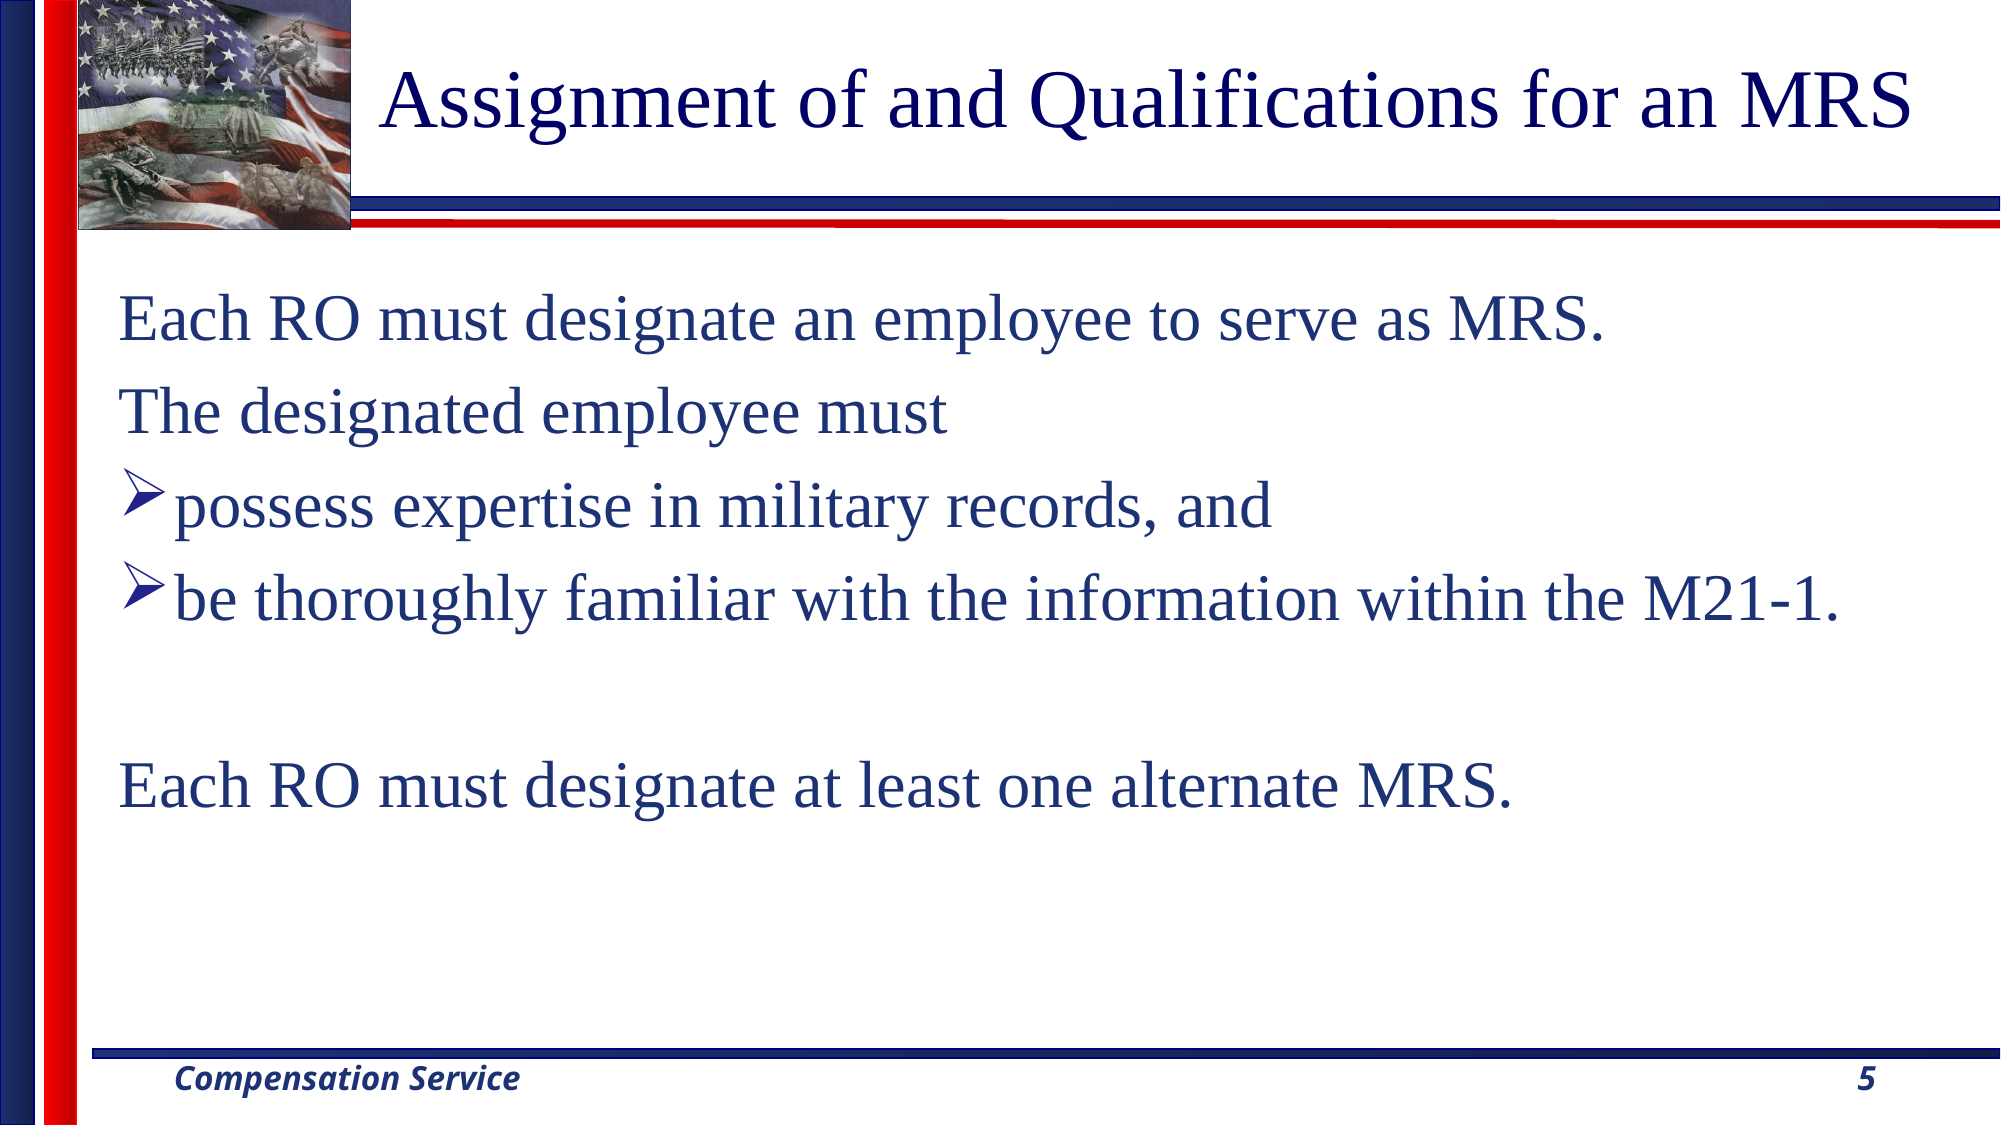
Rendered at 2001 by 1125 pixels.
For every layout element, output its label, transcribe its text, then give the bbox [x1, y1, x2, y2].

list Each RO must designate an employee to serve as MRS. The designated employee must possess expertise in military records, and be thoroughly familiar with the information within the M21-1. Each RO must designate at least one alternate MRS. [103, 266, 1943, 966]
title Assignment of and Qualifications for an MRS [350, 0, 1946, 190]
picture [78, 0, 351, 230]
slide_number 5 [1733, 1042, 2000, 1118]
